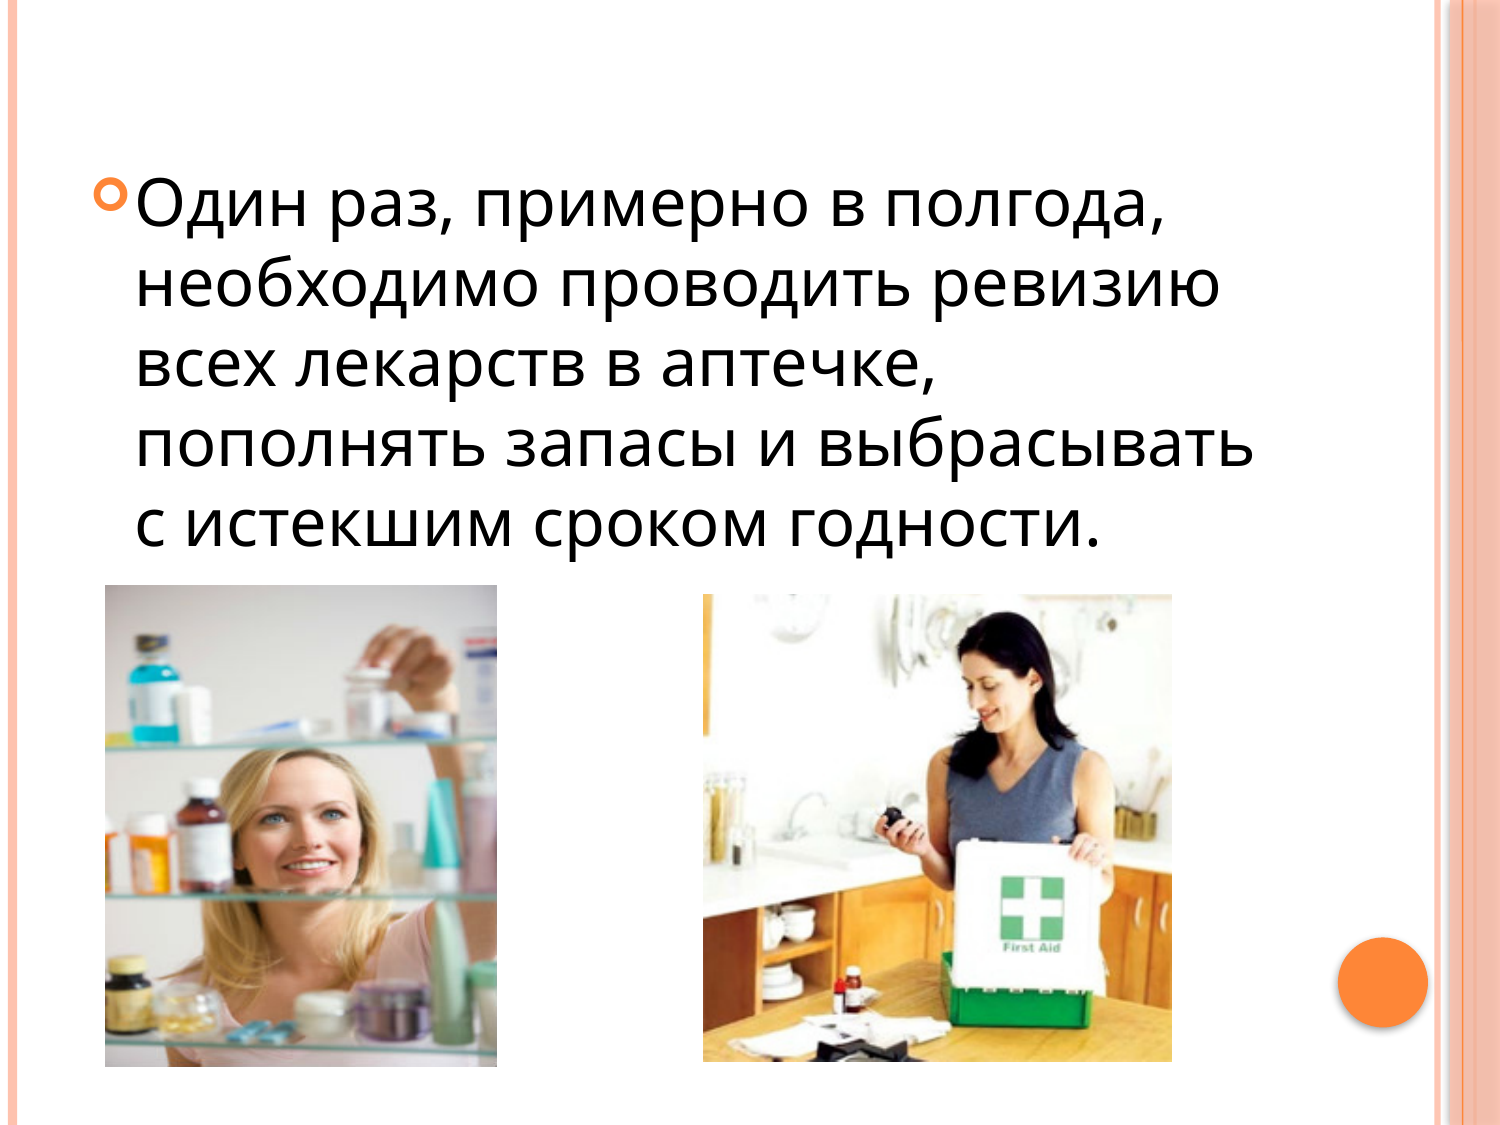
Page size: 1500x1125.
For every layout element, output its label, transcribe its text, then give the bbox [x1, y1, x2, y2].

list Один раз, примерно в полгода, необходимо проводить ревизию всех лекарств в аптечке, пополнять запасы и выбрасывать с истекшим сроком годности. [75, 152, 1300, 622]
picture [702, 593, 1173, 1062]
picture [104, 585, 497, 1067]
